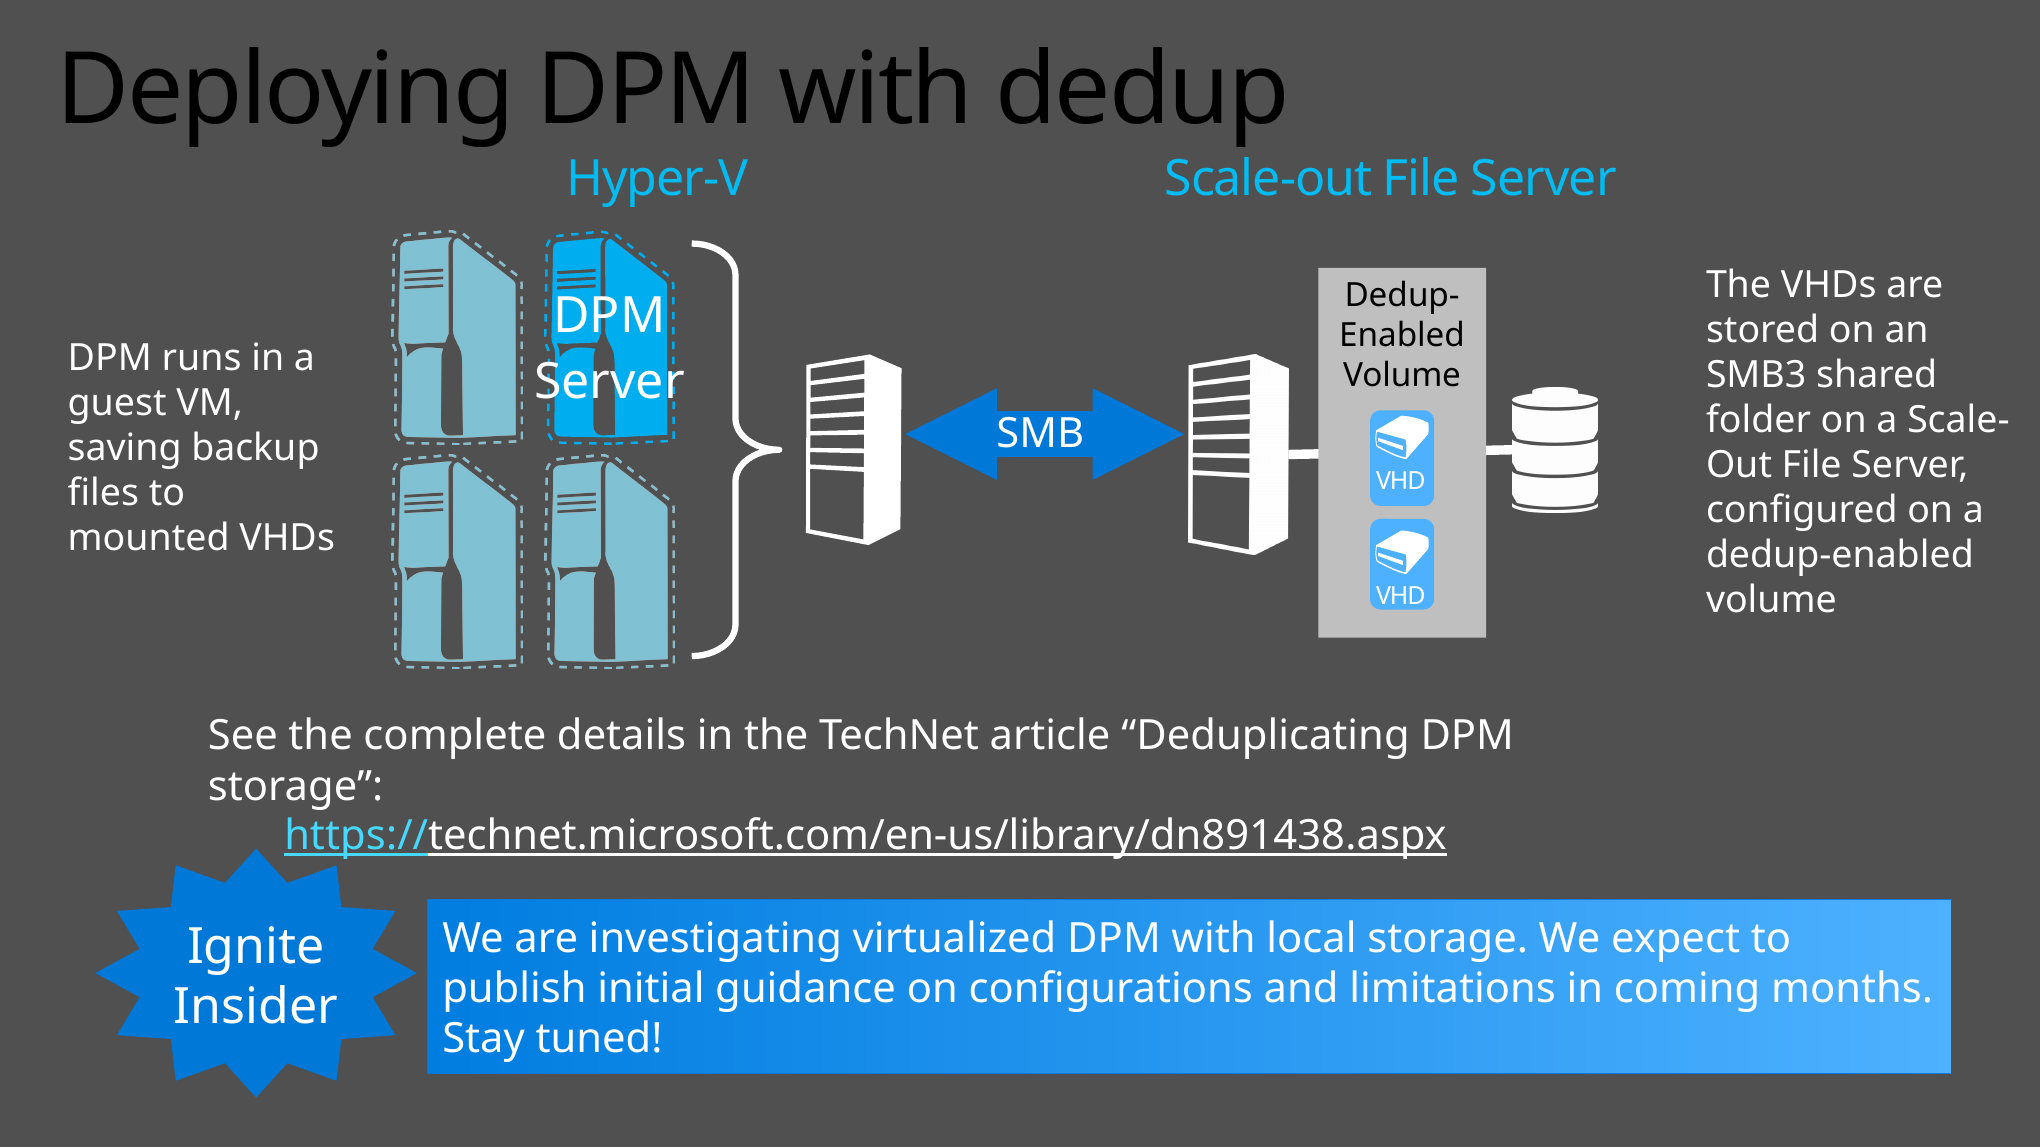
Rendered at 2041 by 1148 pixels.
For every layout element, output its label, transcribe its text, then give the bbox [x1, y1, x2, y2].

picture [805, 354, 902, 546]
text_box Scale-out File Server [1164, 152, 1617, 207]
title Deploying DPM with dedup [32, 22, 1983, 173]
text_box Hyper-V [566, 152, 749, 207]
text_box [905, 411, 1185, 457]
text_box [1310, 267, 1495, 638]
text_box We are investigating virtualized DPM with local storage. We expect to publish initial guidance on configurations and limitations in coming months. Stay tuned! [426, 898, 1951, 1074]
text_box Ignite Insider [94, 847, 418, 1099]
text_box See the complete details in the TechNet article “Deduplicating DPM storage”: https://technet.microsoft.com/en-us/library/dn891438.aspx [193, 700, 1598, 873]
text_box DPM runs in a guest VM, saving backup files to mounted VHDs [52, 325, 362, 611]
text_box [391, 230, 780, 670]
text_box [1495, 449, 1512, 455]
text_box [1289, 449, 1310, 455]
text_box The VHDs are stored on an SMB3 shared folder on a Scale-Out File Server, configured on a dedup-enabled volume [1691, 252, 2032, 627]
picture [1187, 354, 1289, 555]
picture [1512, 386, 1598, 513]
